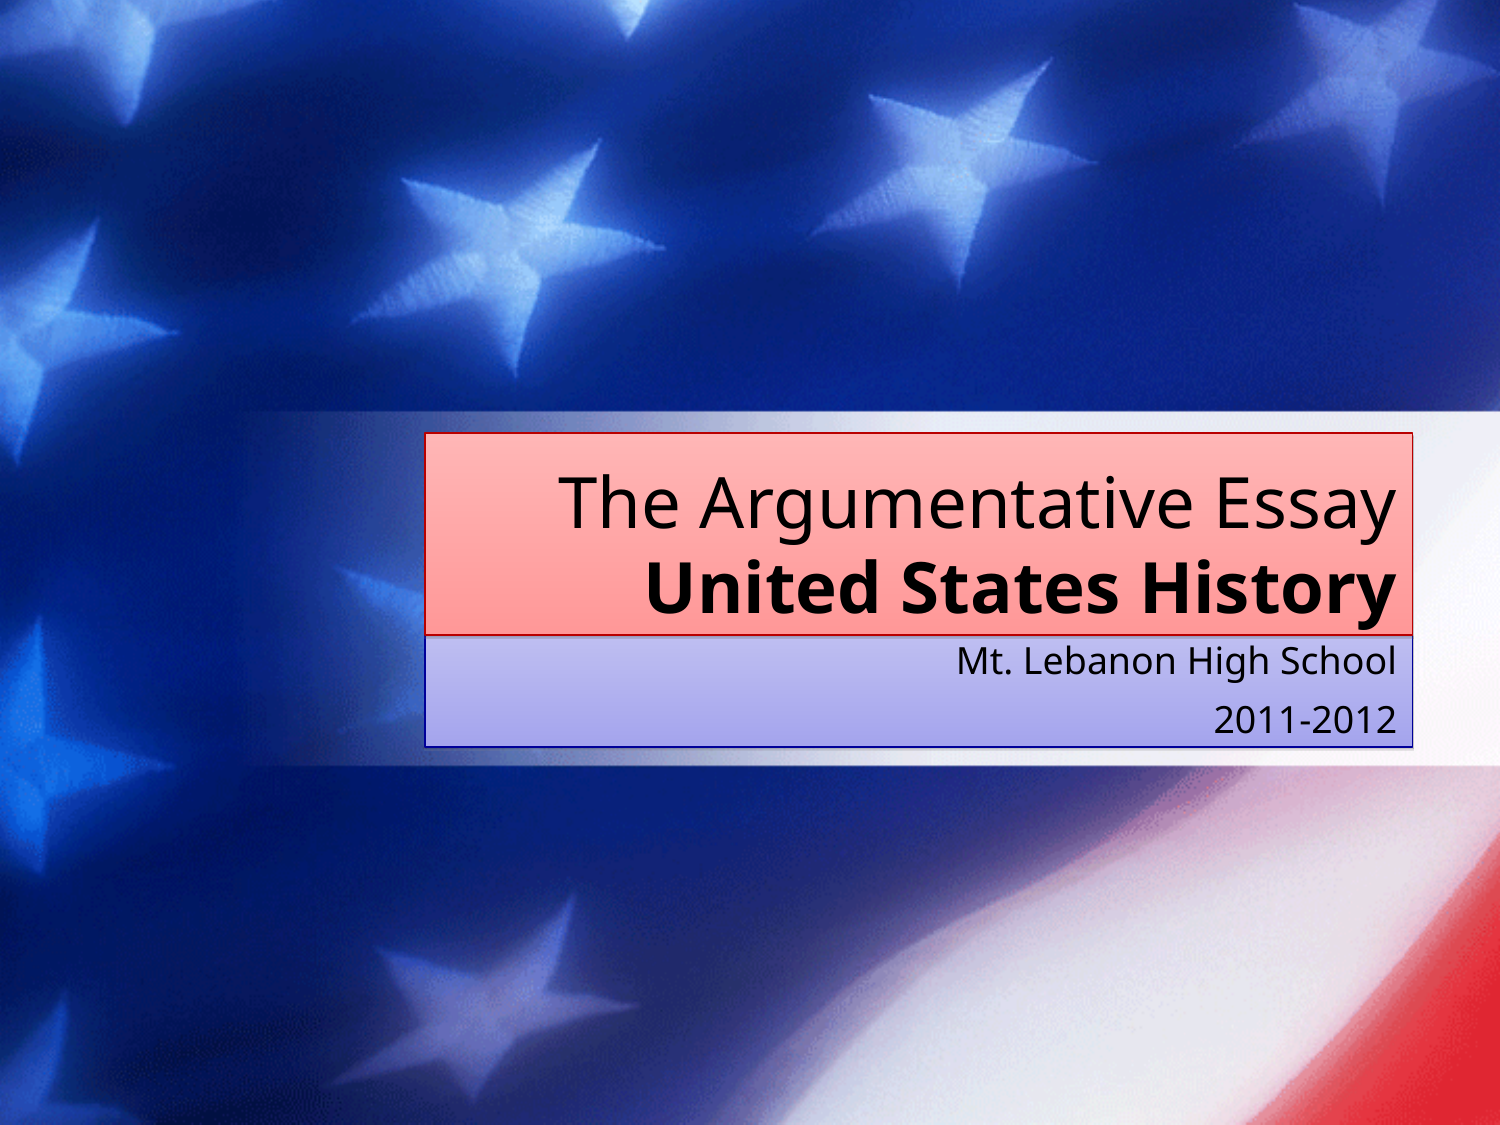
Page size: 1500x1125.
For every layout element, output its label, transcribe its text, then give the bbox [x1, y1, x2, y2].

title The Argumentative Essay United States History [424, 432, 1413, 636]
picture [0, 0, 1500, 1125]
subtitle Mt. Lebanon High School 2011-2012 [424, 639, 1413, 748]
